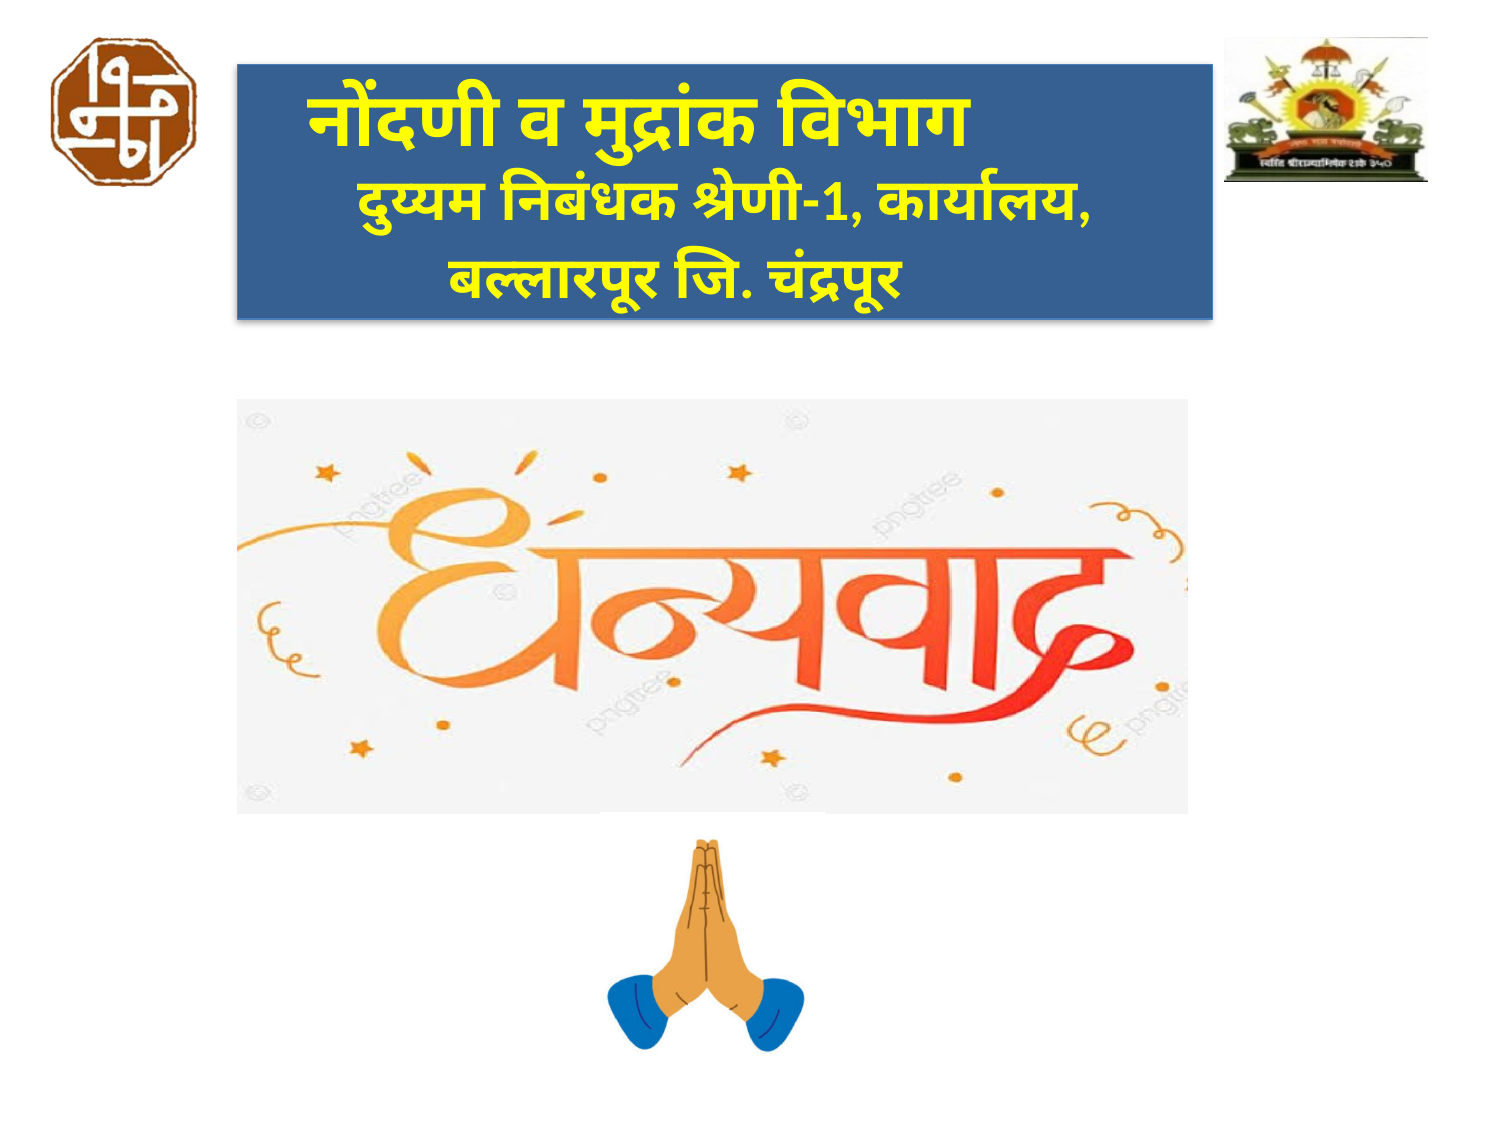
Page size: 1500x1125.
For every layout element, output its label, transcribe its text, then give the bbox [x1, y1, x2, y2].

picture [49, 37, 198, 188]
text_box नोंदणी व मुद्रांक विभाग दुय्यम निबंधक श्रेणी-1, कार्यालय, बल्लारपूर जि. चंद्रपूर [237, 64, 1213, 320]
picture [1224, 37, 1429, 182]
picture [237, 399, 1188, 1067]
